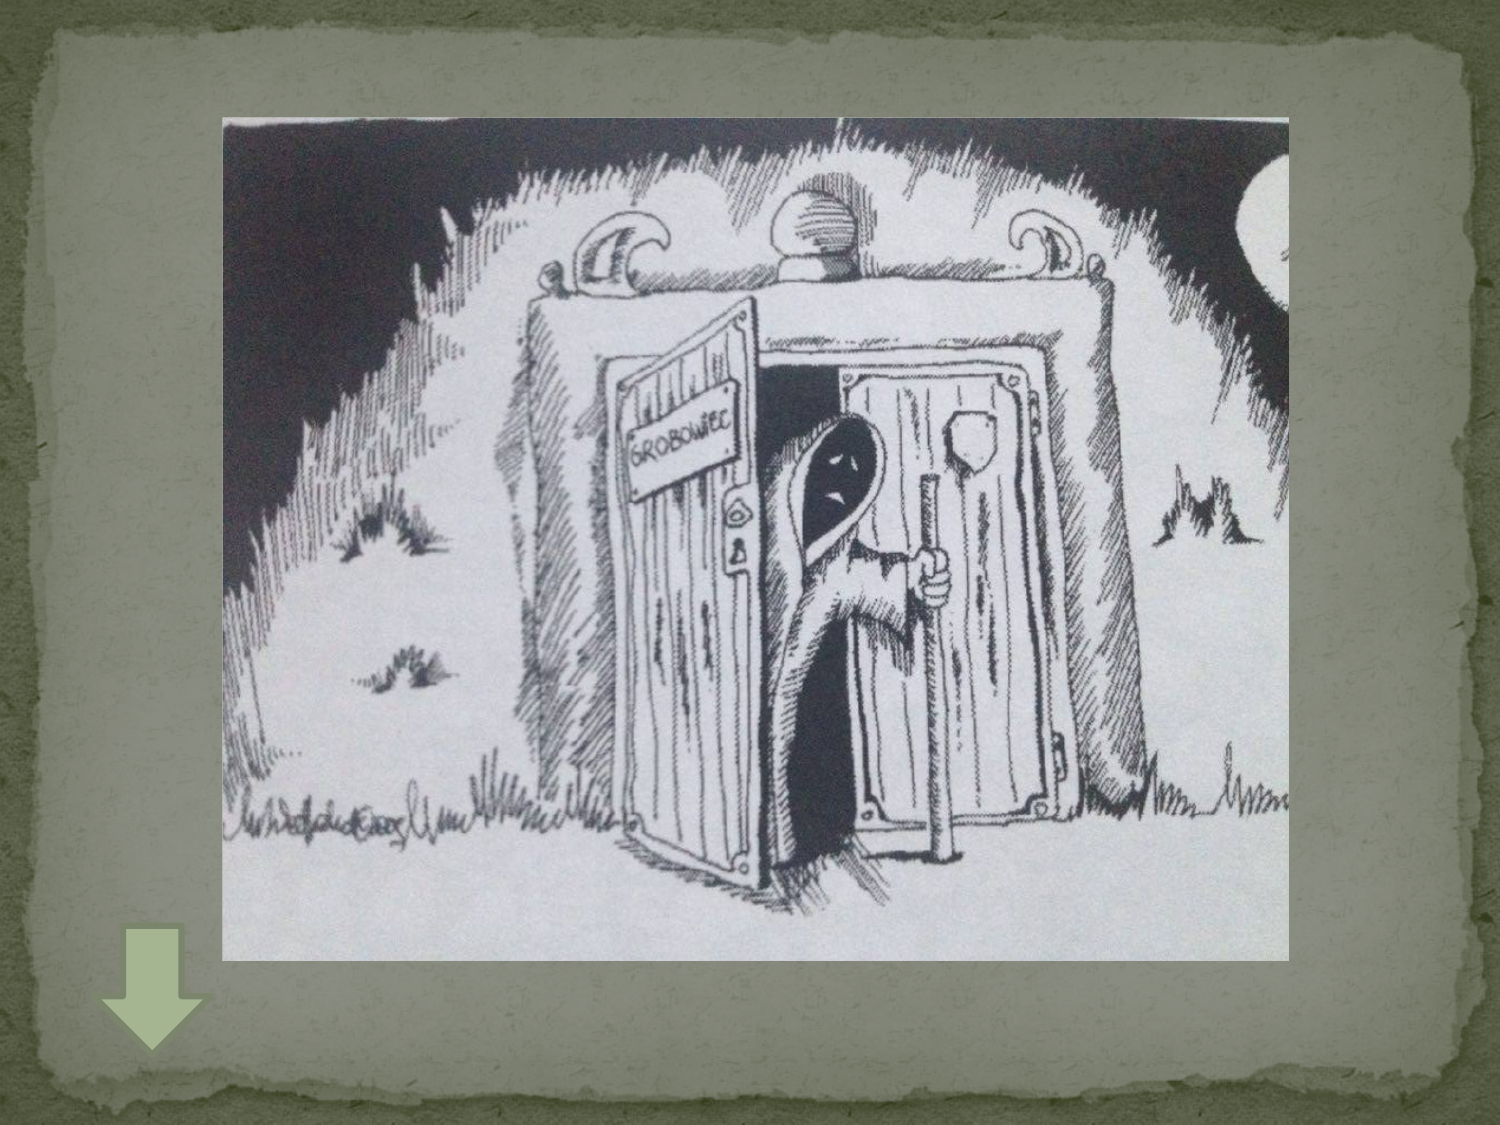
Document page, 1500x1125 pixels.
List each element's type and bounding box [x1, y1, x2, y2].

picture [223, 118, 332, 960]
text_box [90, 922, 214, 1058]
picture [333, 6, 1289, 1071]
